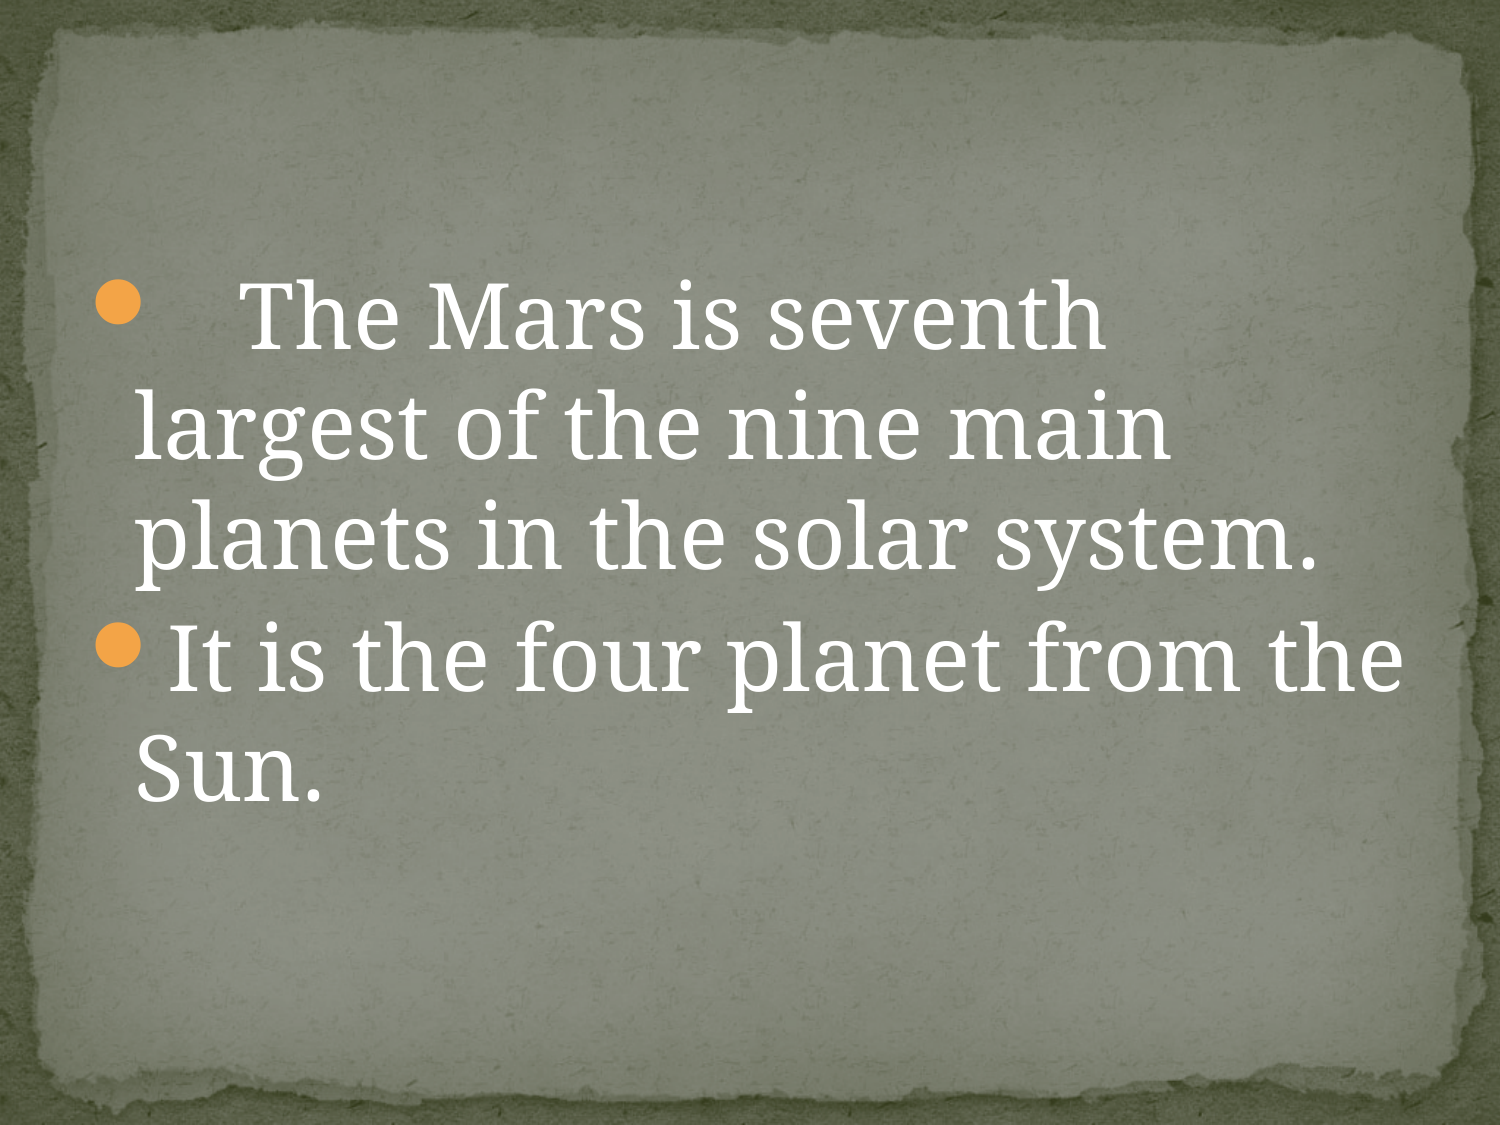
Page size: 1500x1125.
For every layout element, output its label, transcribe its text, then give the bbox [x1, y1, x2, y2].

list The Mars is seventh largest of the nine main planets in the solar system. It is the four planet from the Sun. [75, 249, 1425, 1000]
